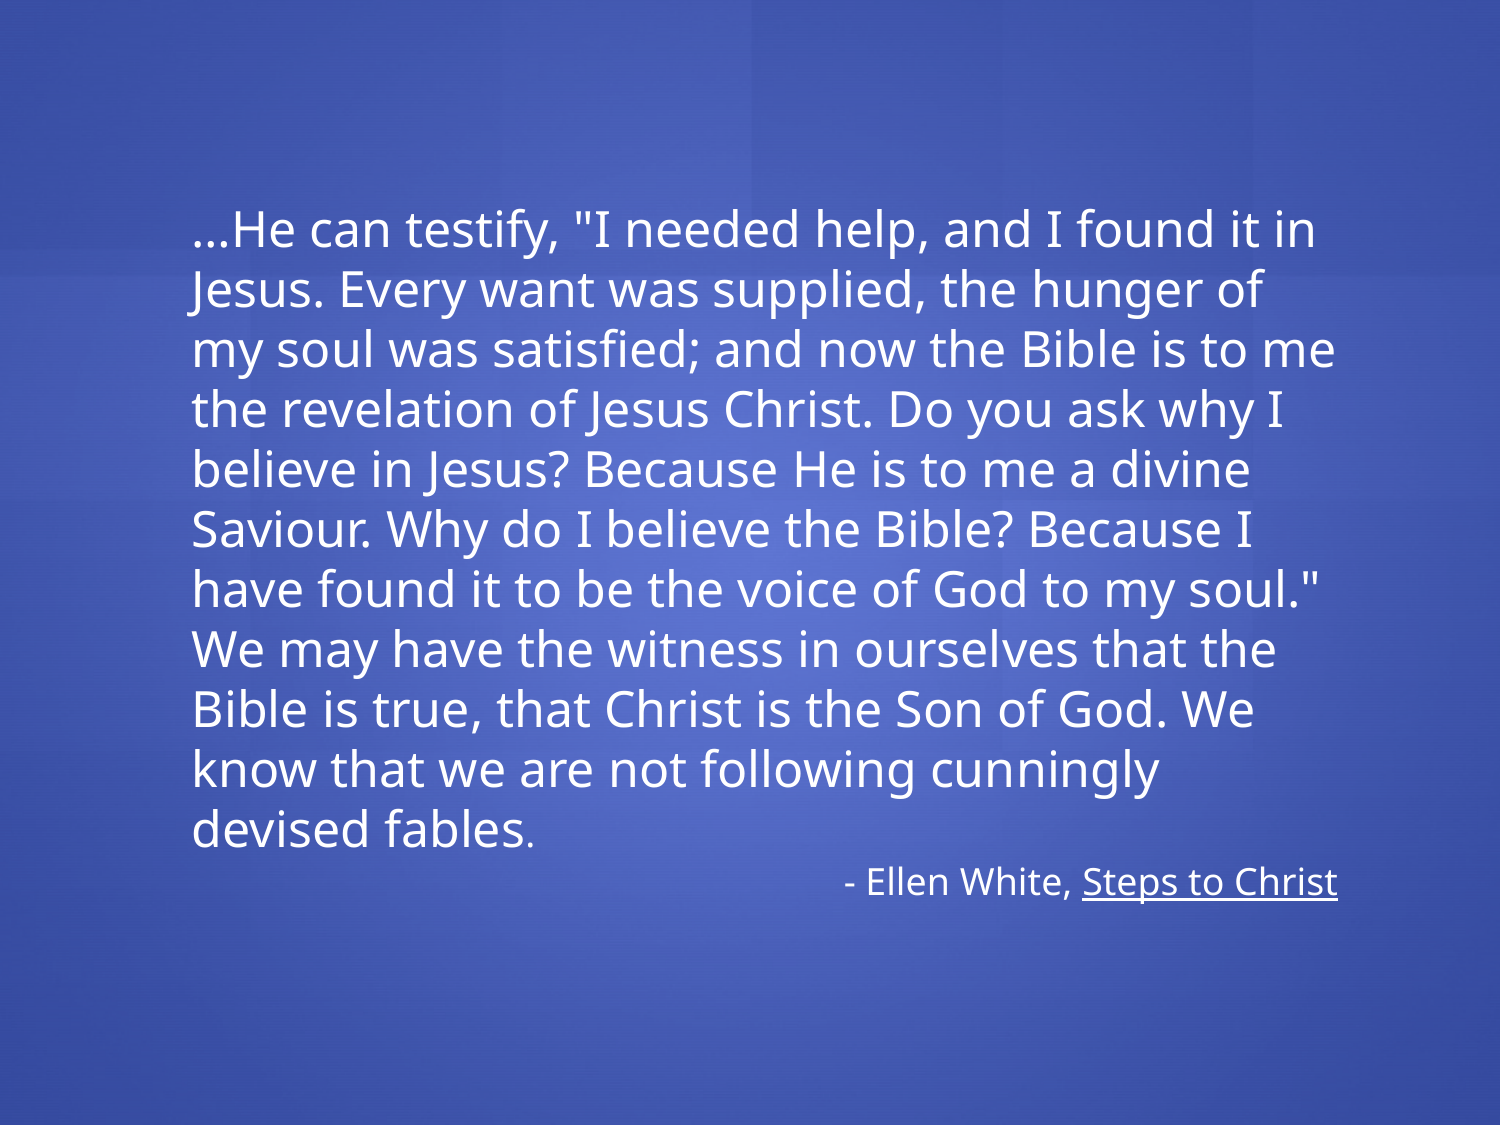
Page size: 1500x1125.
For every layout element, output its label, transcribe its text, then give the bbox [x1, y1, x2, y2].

text_box …He can testify, "I needed help, and I found it in Jesus. Every want was supplied, the hunger of my soul was satisfied; and now the Bible is to me the revelation of Jesus Christ. Do you ask why I believe in Jesus? Because He is to me a divine Saviour. Why do I believe the Bible? Because I have found it to be the voice of God to my soul." We may have the witness in ourselves that the Bible is true, that Christ is the Son of God. We know that we are not following cunningly devised fables. - Ellen White, Steps to Christ [176, 190, 1353, 911]
